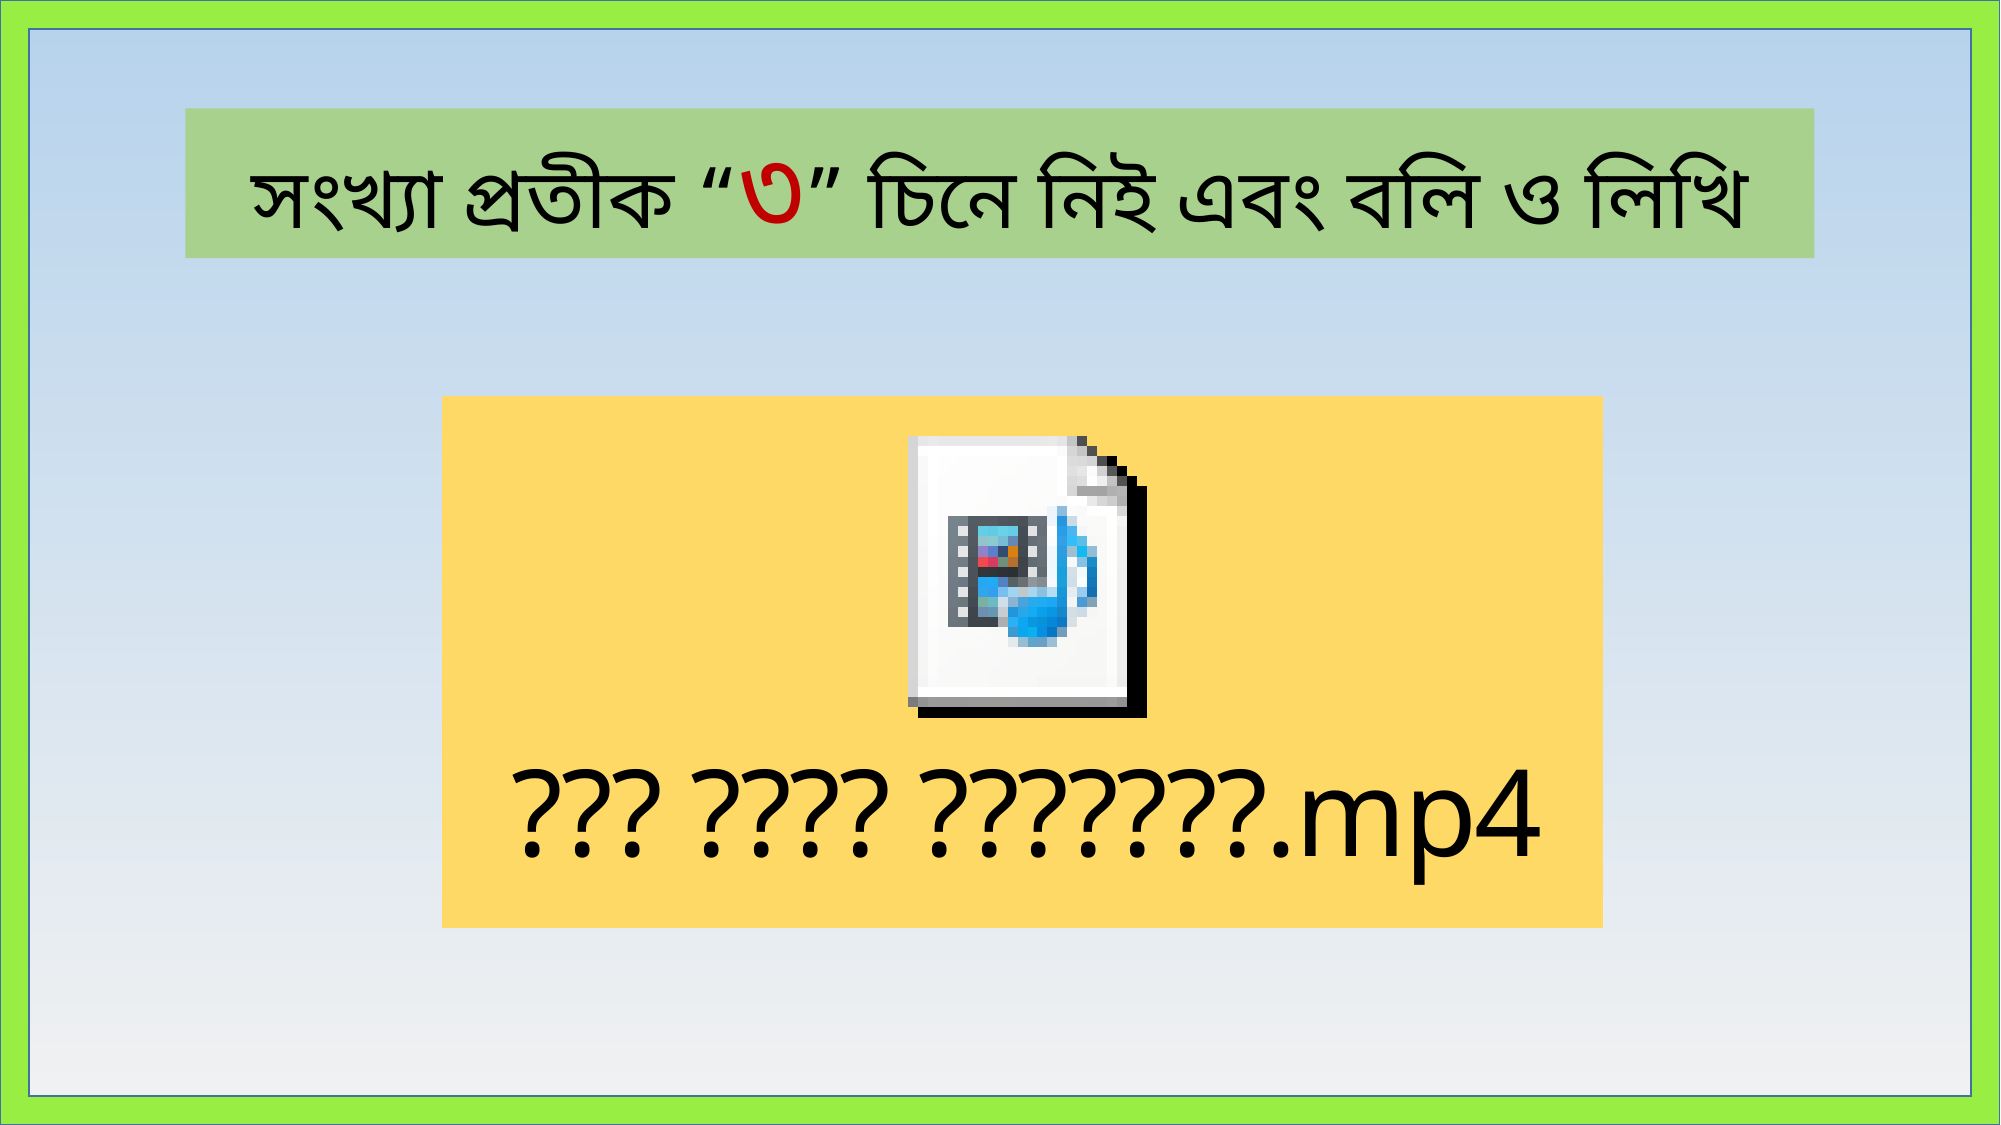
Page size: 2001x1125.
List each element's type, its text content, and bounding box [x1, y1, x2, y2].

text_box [442, 396, 1604, 928]
text_box [0, 0, 2000, 1125]
text_box সংখ্যা প্রতীক “৩” চিনে নিই এবং বলি ও লিখি [185, 108, 1815, 259]
